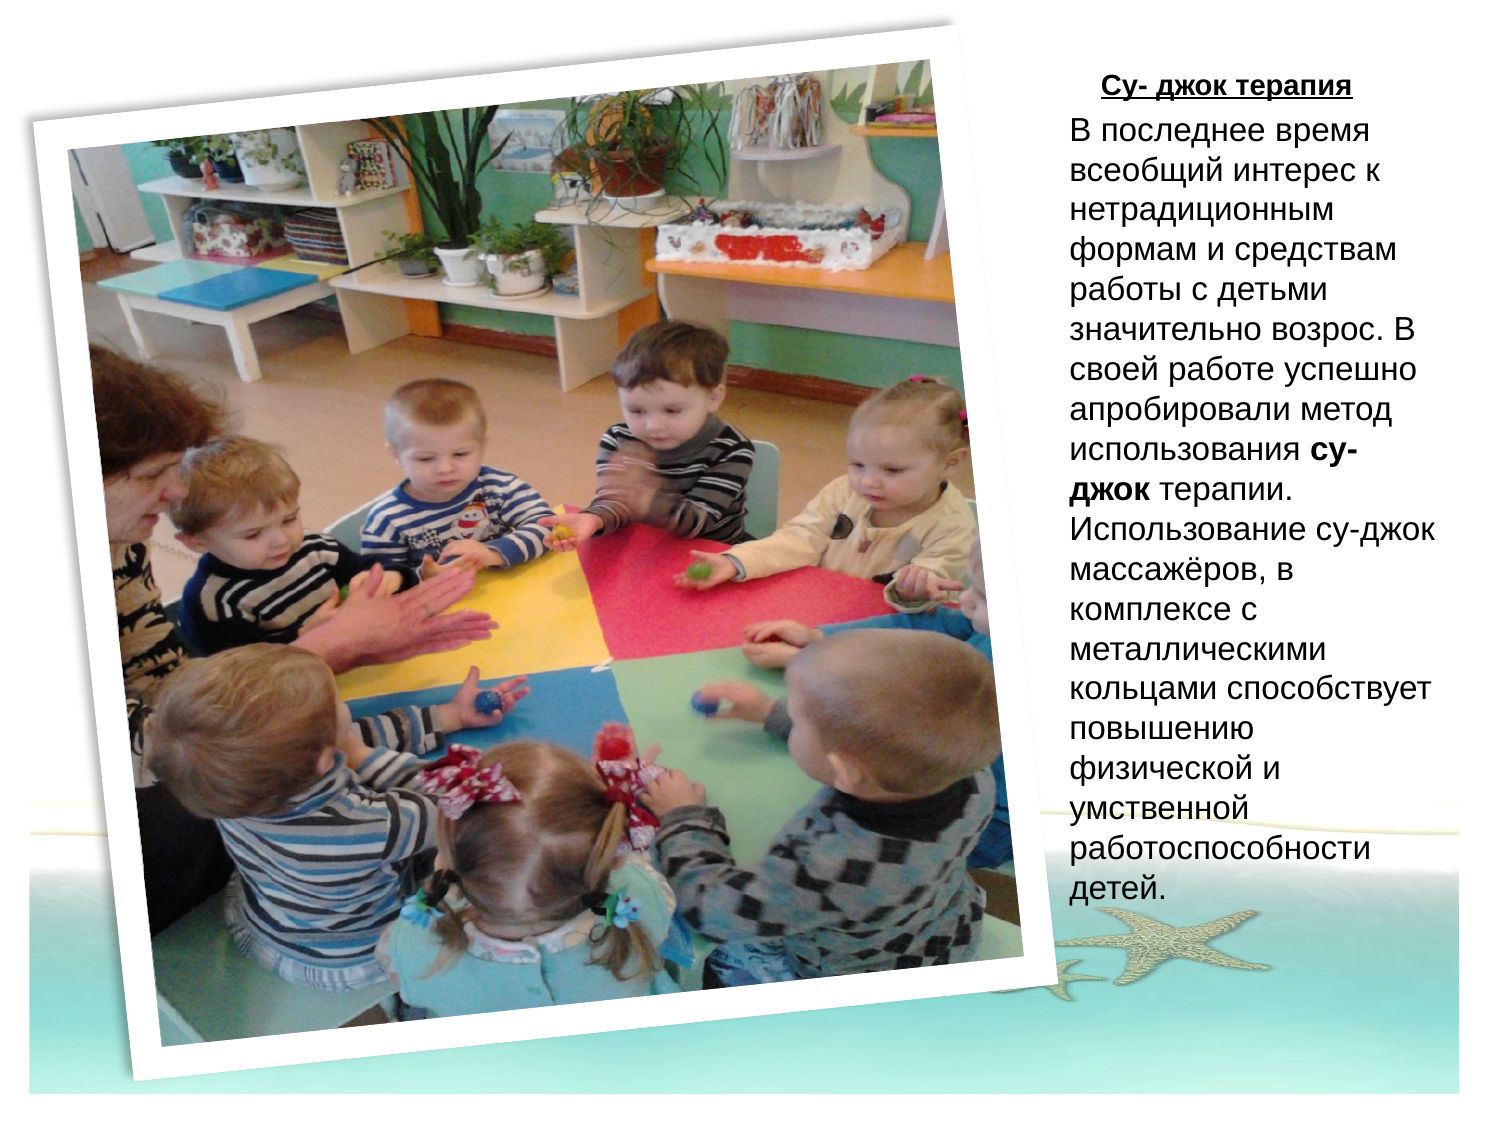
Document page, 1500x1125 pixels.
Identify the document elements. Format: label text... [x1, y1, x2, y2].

title [75, 45, 650, 106]
title [960, 45, 1425, 247]
list Су- джок терапия В последнее время всеобщий интерес к нетрадиционным формам и средствам работы с детьми значительно возрос. В своей работе успешно апробировали метод использования су- джок терапии. Использование су-джок массажёров, в комплексе с металлическими кольцами способствует повышению физической и умственной работоспособности детей. [998, 58, 1456, 797]
picture [29, 60, 1460, 1095]
